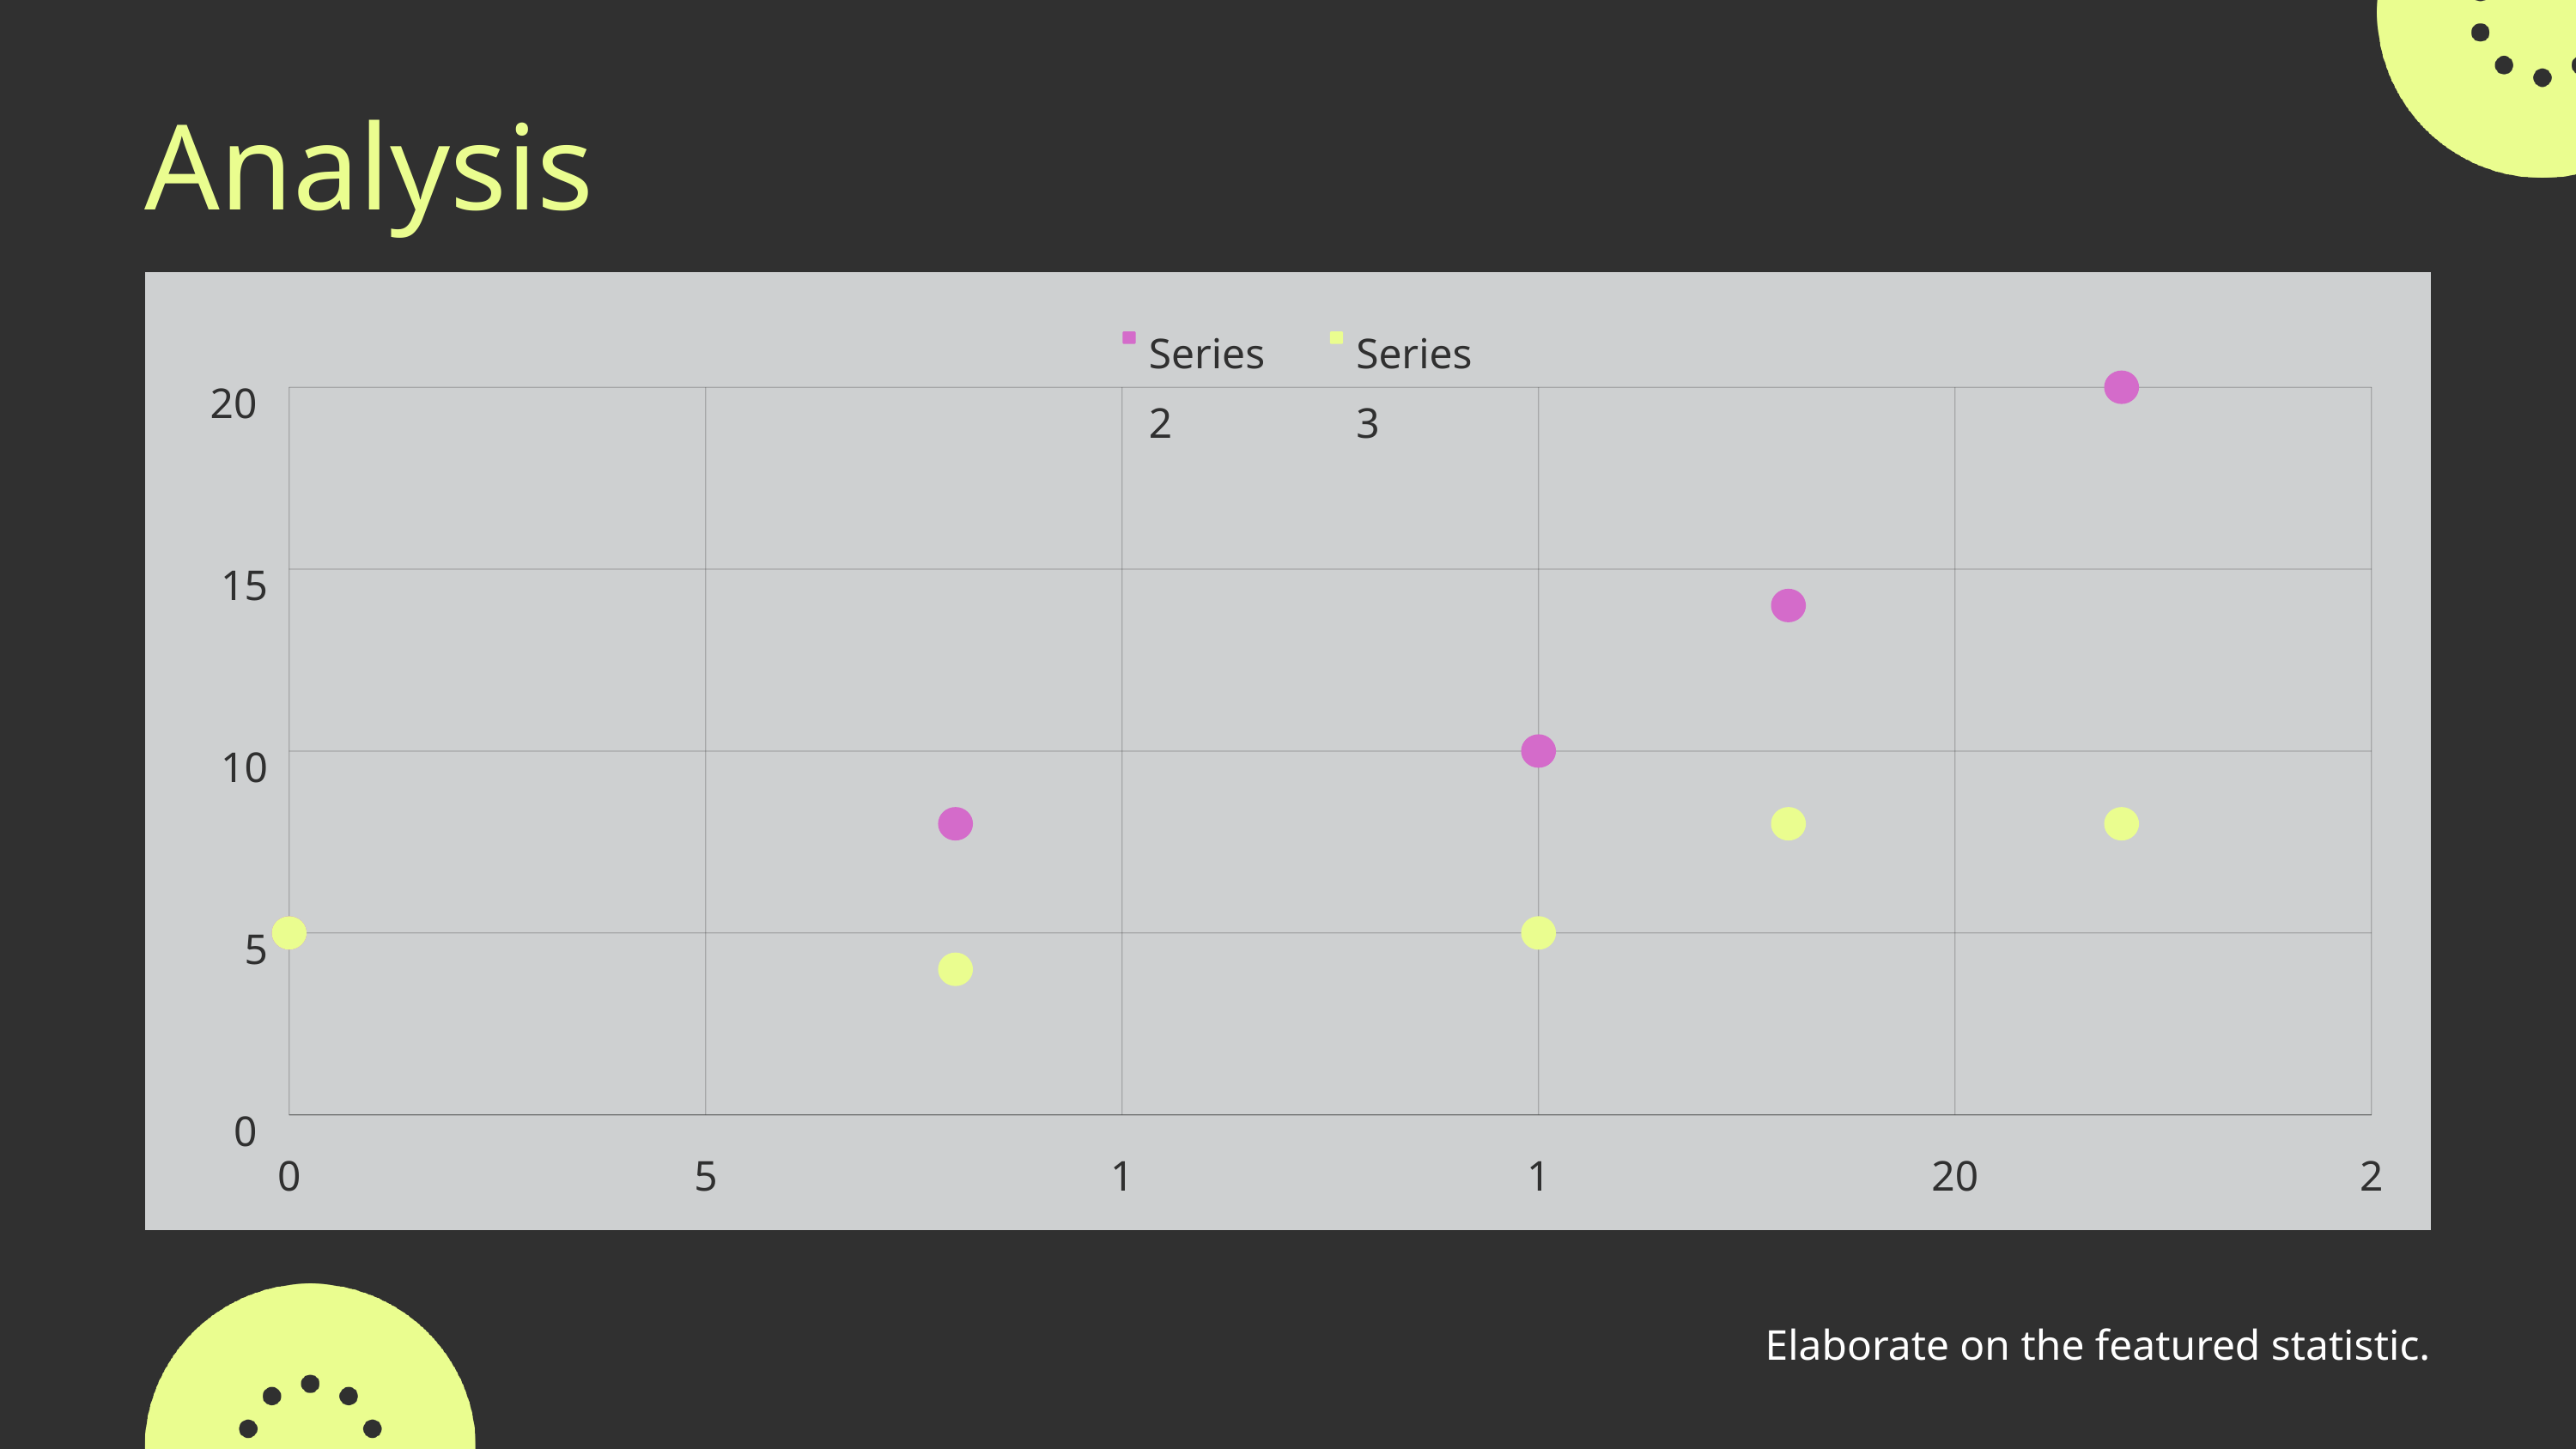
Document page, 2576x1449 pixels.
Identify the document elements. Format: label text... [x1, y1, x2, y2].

text_box Analysis [144, 64, 773, 234]
text_box [2377, 0, 2576, 178]
text_box Elaborate on the featured statistic. [1601, 1300, 2432, 1369]
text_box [144, 262, 2432, 1230]
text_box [205, 307, 2395, 1181]
text_box [144, 1283, 476, 1449]
